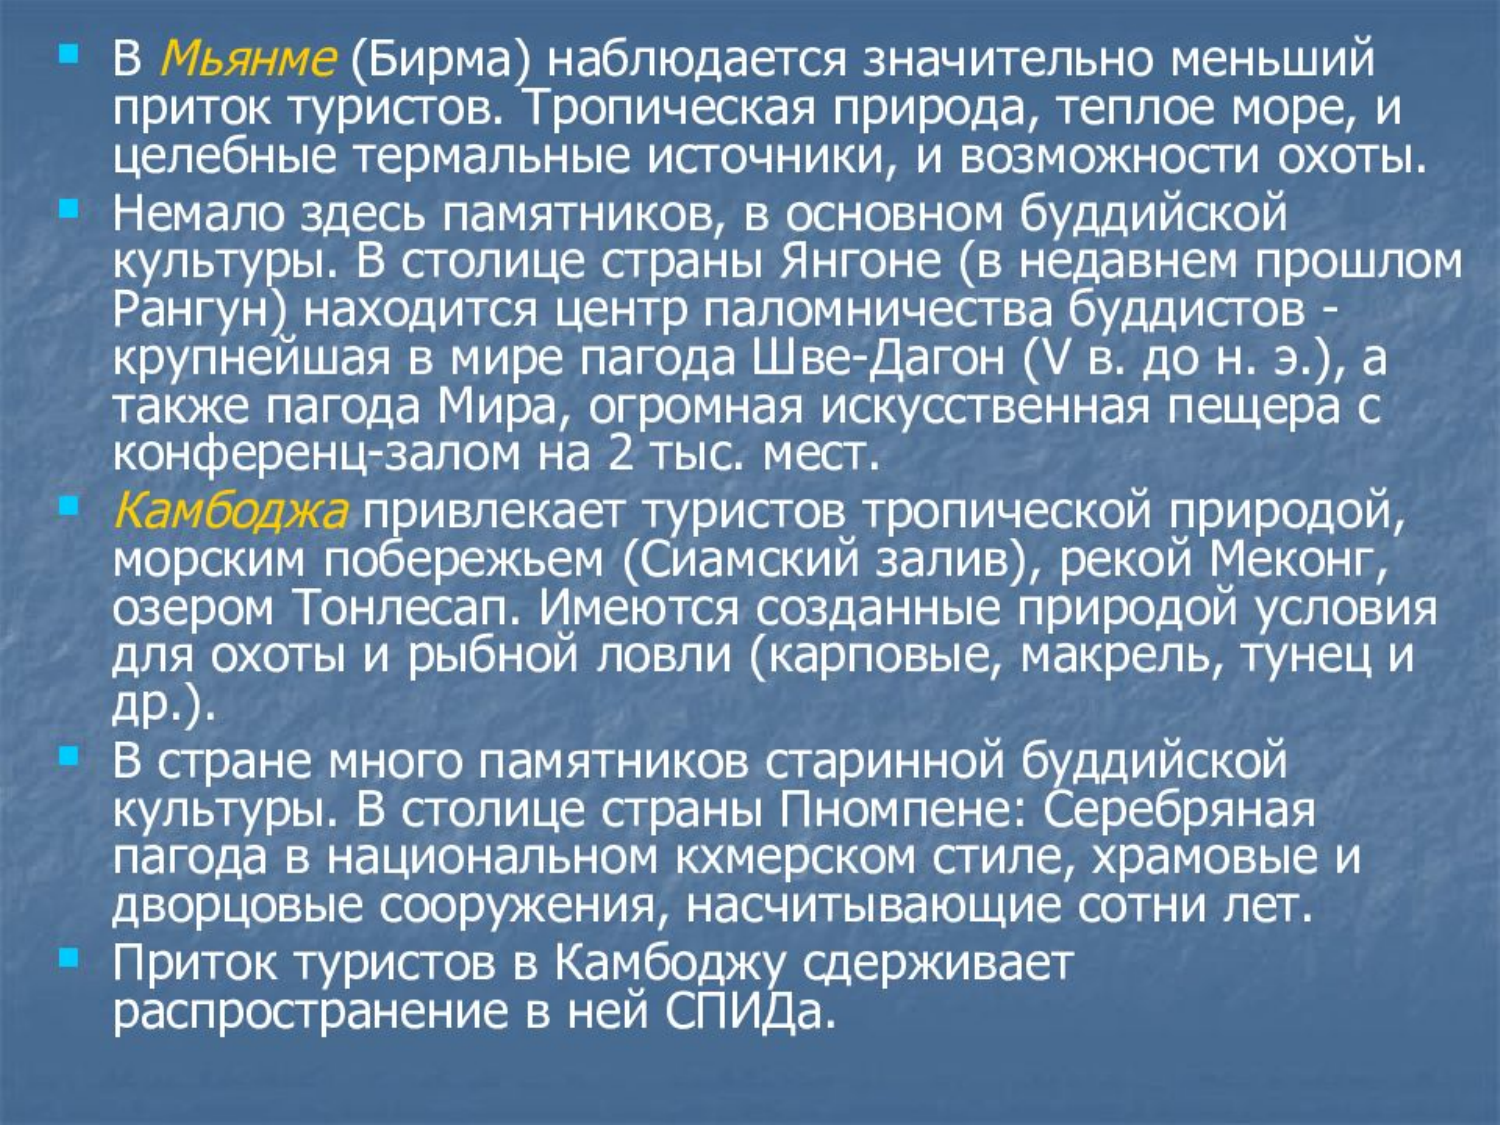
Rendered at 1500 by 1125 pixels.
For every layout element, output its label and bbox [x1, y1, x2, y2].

list [0, 0, 1500, 1125]
